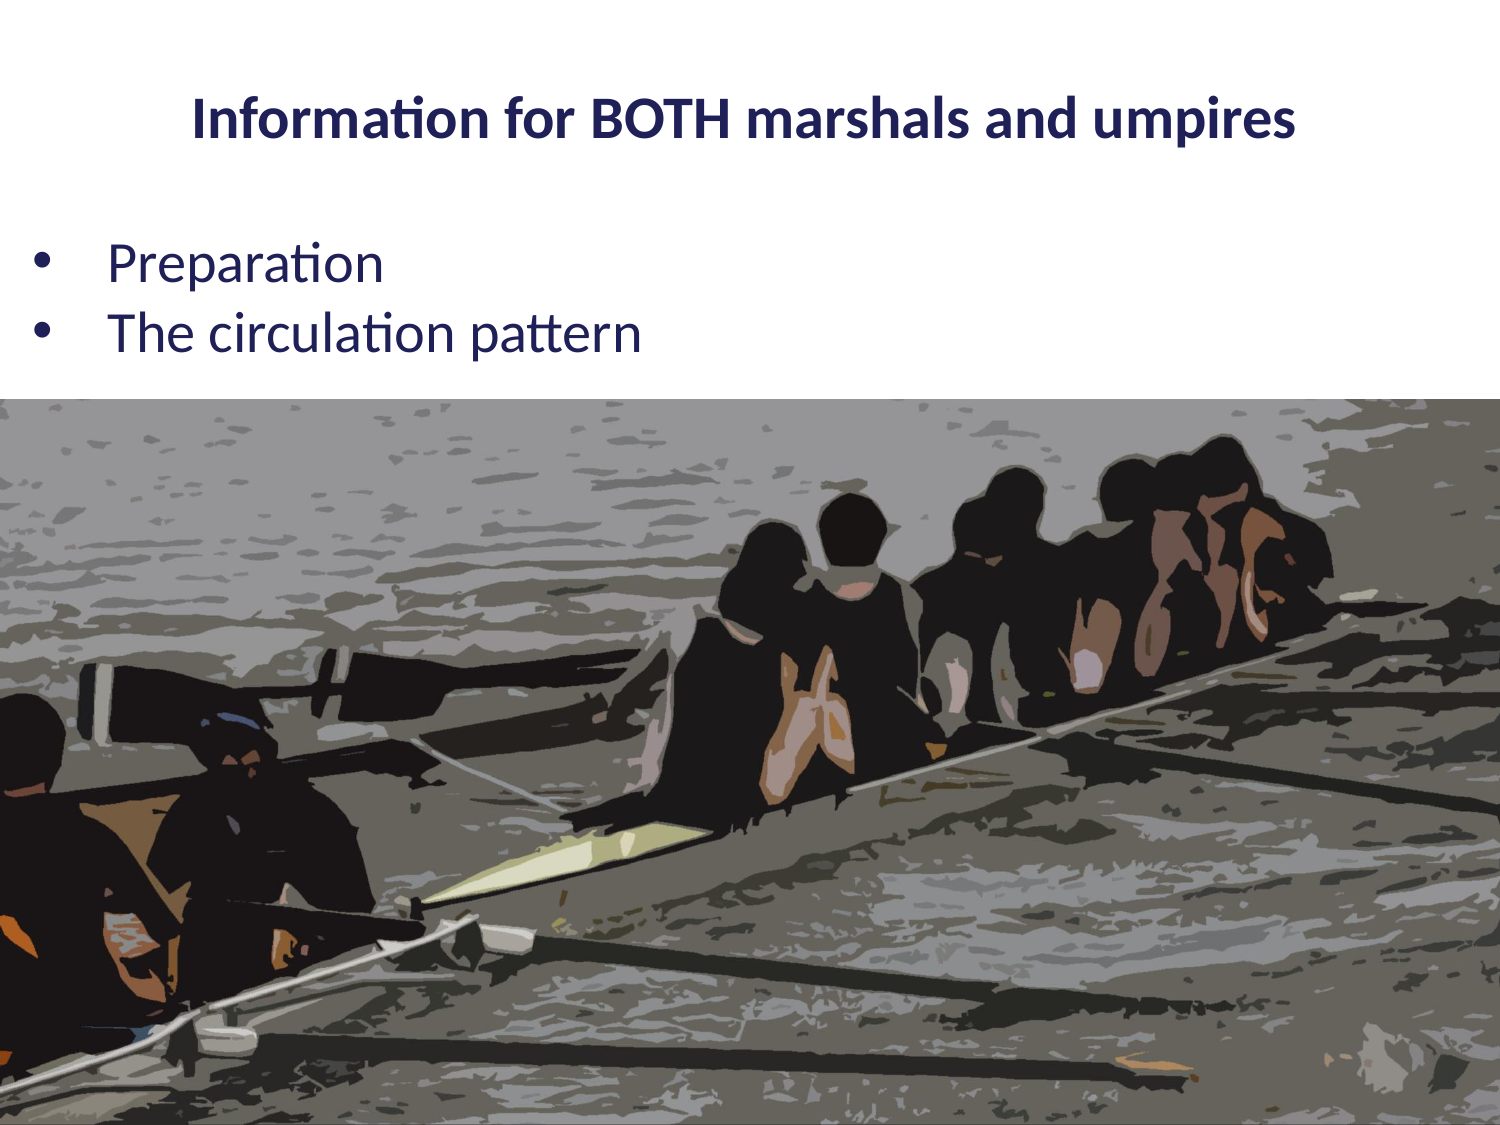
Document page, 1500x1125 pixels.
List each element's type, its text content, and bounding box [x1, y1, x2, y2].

text_box Preparation The circulation pattern [17, 216, 1483, 398]
picture [0, 399, 1500, 1125]
title Information for BOTH marshals and umpires [107, 70, 1383, 184]
